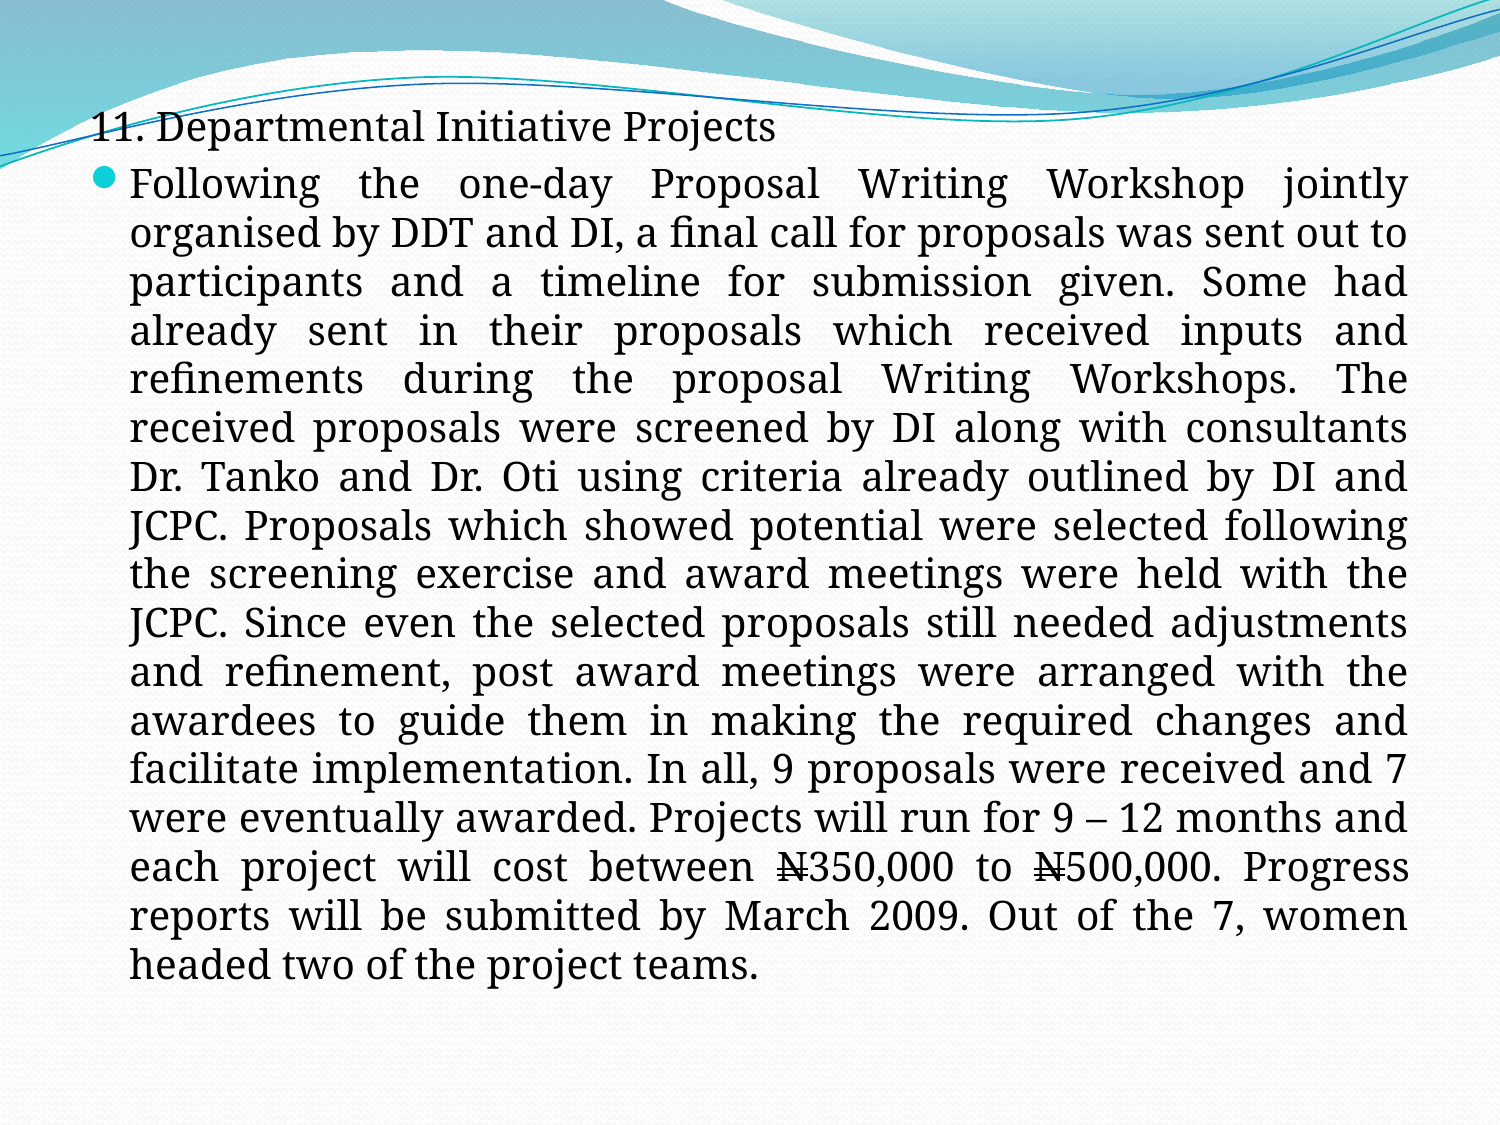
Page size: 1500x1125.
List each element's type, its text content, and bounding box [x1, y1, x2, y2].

list 11. Departmental Initiative Projects Following the one-day Proposal Writing Workshop jointly organised by DDT and DI, a final call for proposals was sent out to participants and a timeline for submission given. Some had already sent in their proposals which received inputs and refinements during the proposal Writing Workshops. The received proposals were screened by DI along with consultants Dr. Tanko and Dr. Oti using criteria already outlined by DI and JCPC. Proposals which showed potential were selected following the screening exercise and award meetings were held with the JCPC. Since even the selected proposals still needed adjustments and refinement, post award meetings were arranged with the awardees to guide them in making the required changes and facilitate implementation. In all, 9 proposals were received and 7 were eventually awarded. Projects will run for 9 – 12 months and each project will cost between N350,000 to N500,000. Progress reports will be submitted by March 2009. Out of the 7, women headed two of the project teams. [75, 93, 1425, 1005]
